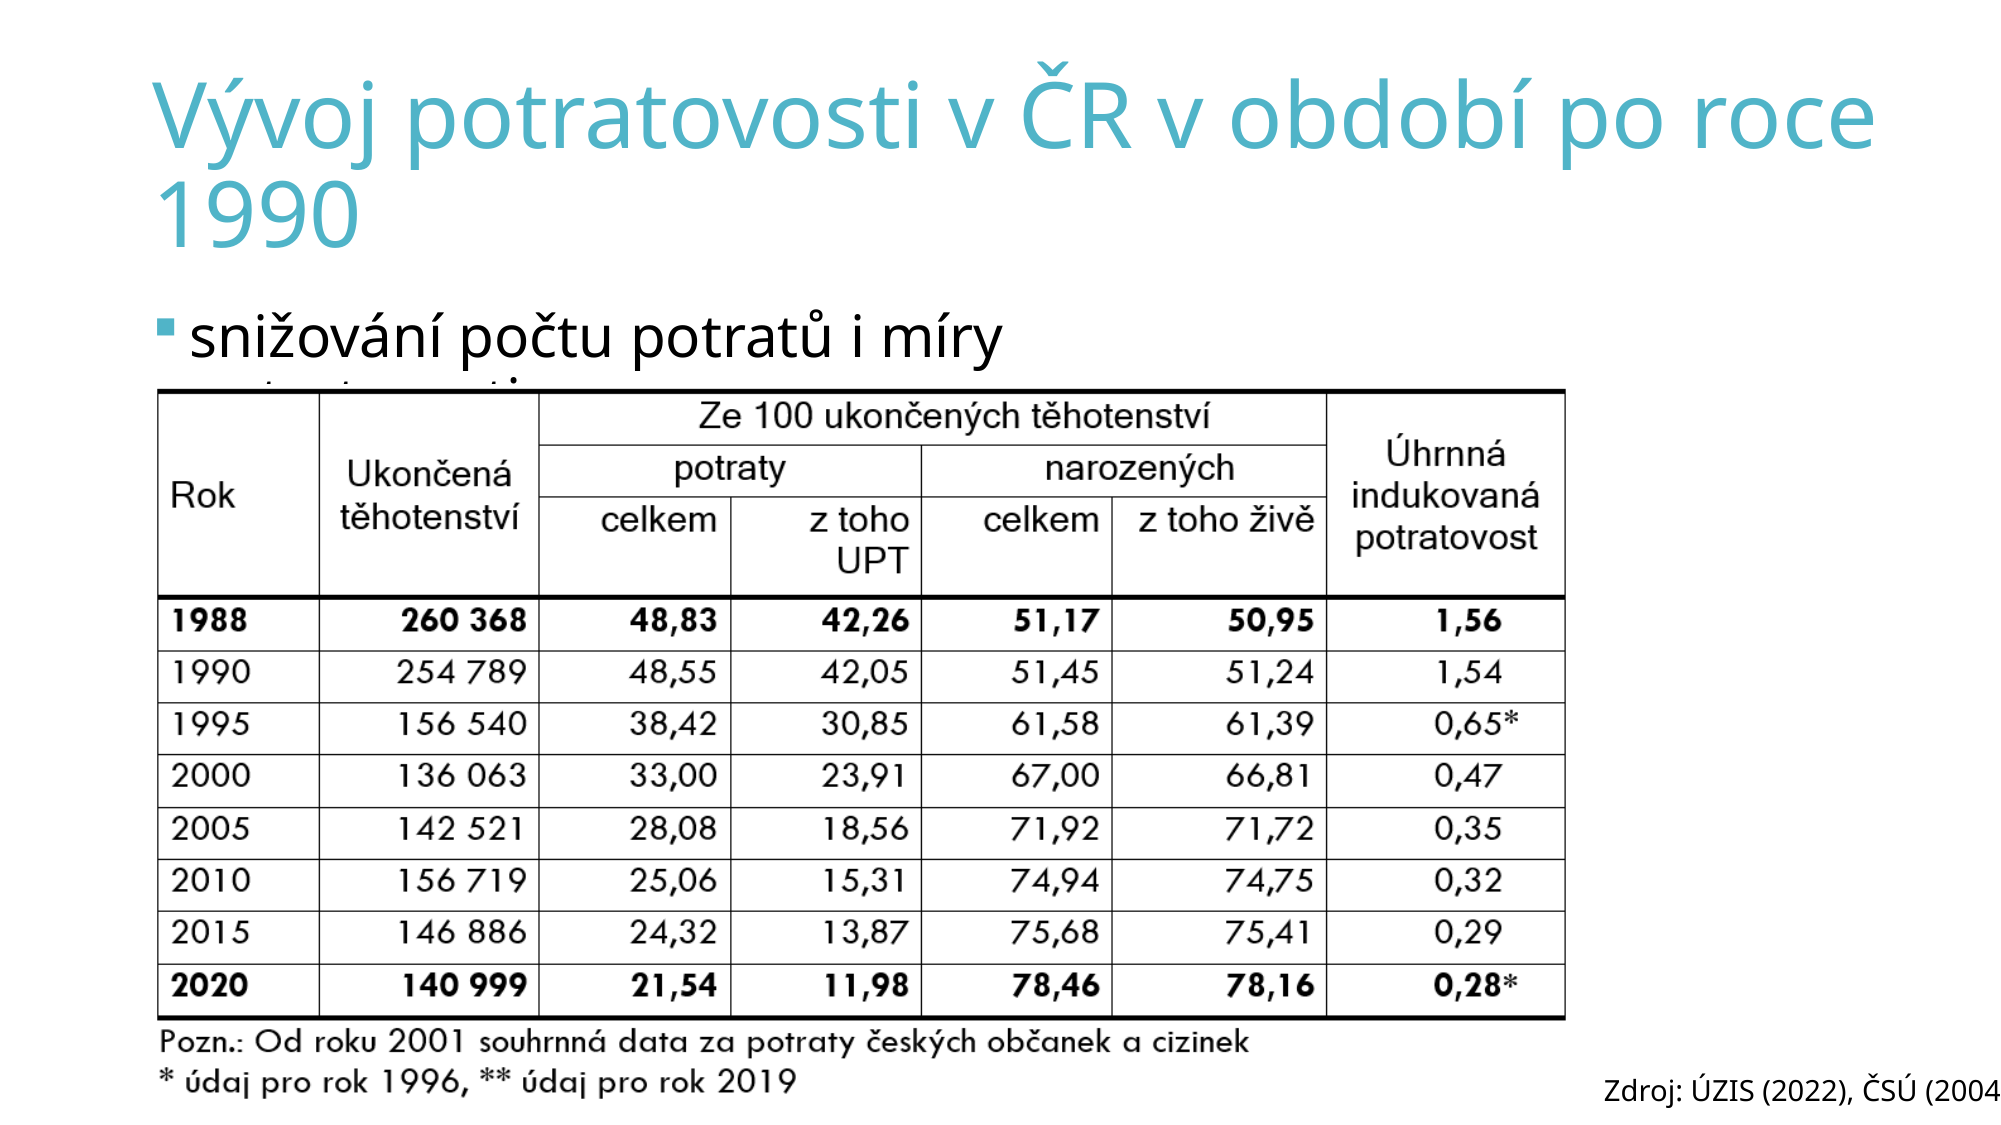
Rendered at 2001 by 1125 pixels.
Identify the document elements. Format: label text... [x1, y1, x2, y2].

text_box Zdroj: ÚZIS (2022), ČSÚ (2004) [1589, 1065, 2000, 1115]
title Vývoj potratovosti v ČR v období po roce 1990 [137, 59, 1926, 278]
picture [151, 384, 1576, 1110]
list snižování počtu potratů i míry potratovosti [137, 299, 1273, 1125]
